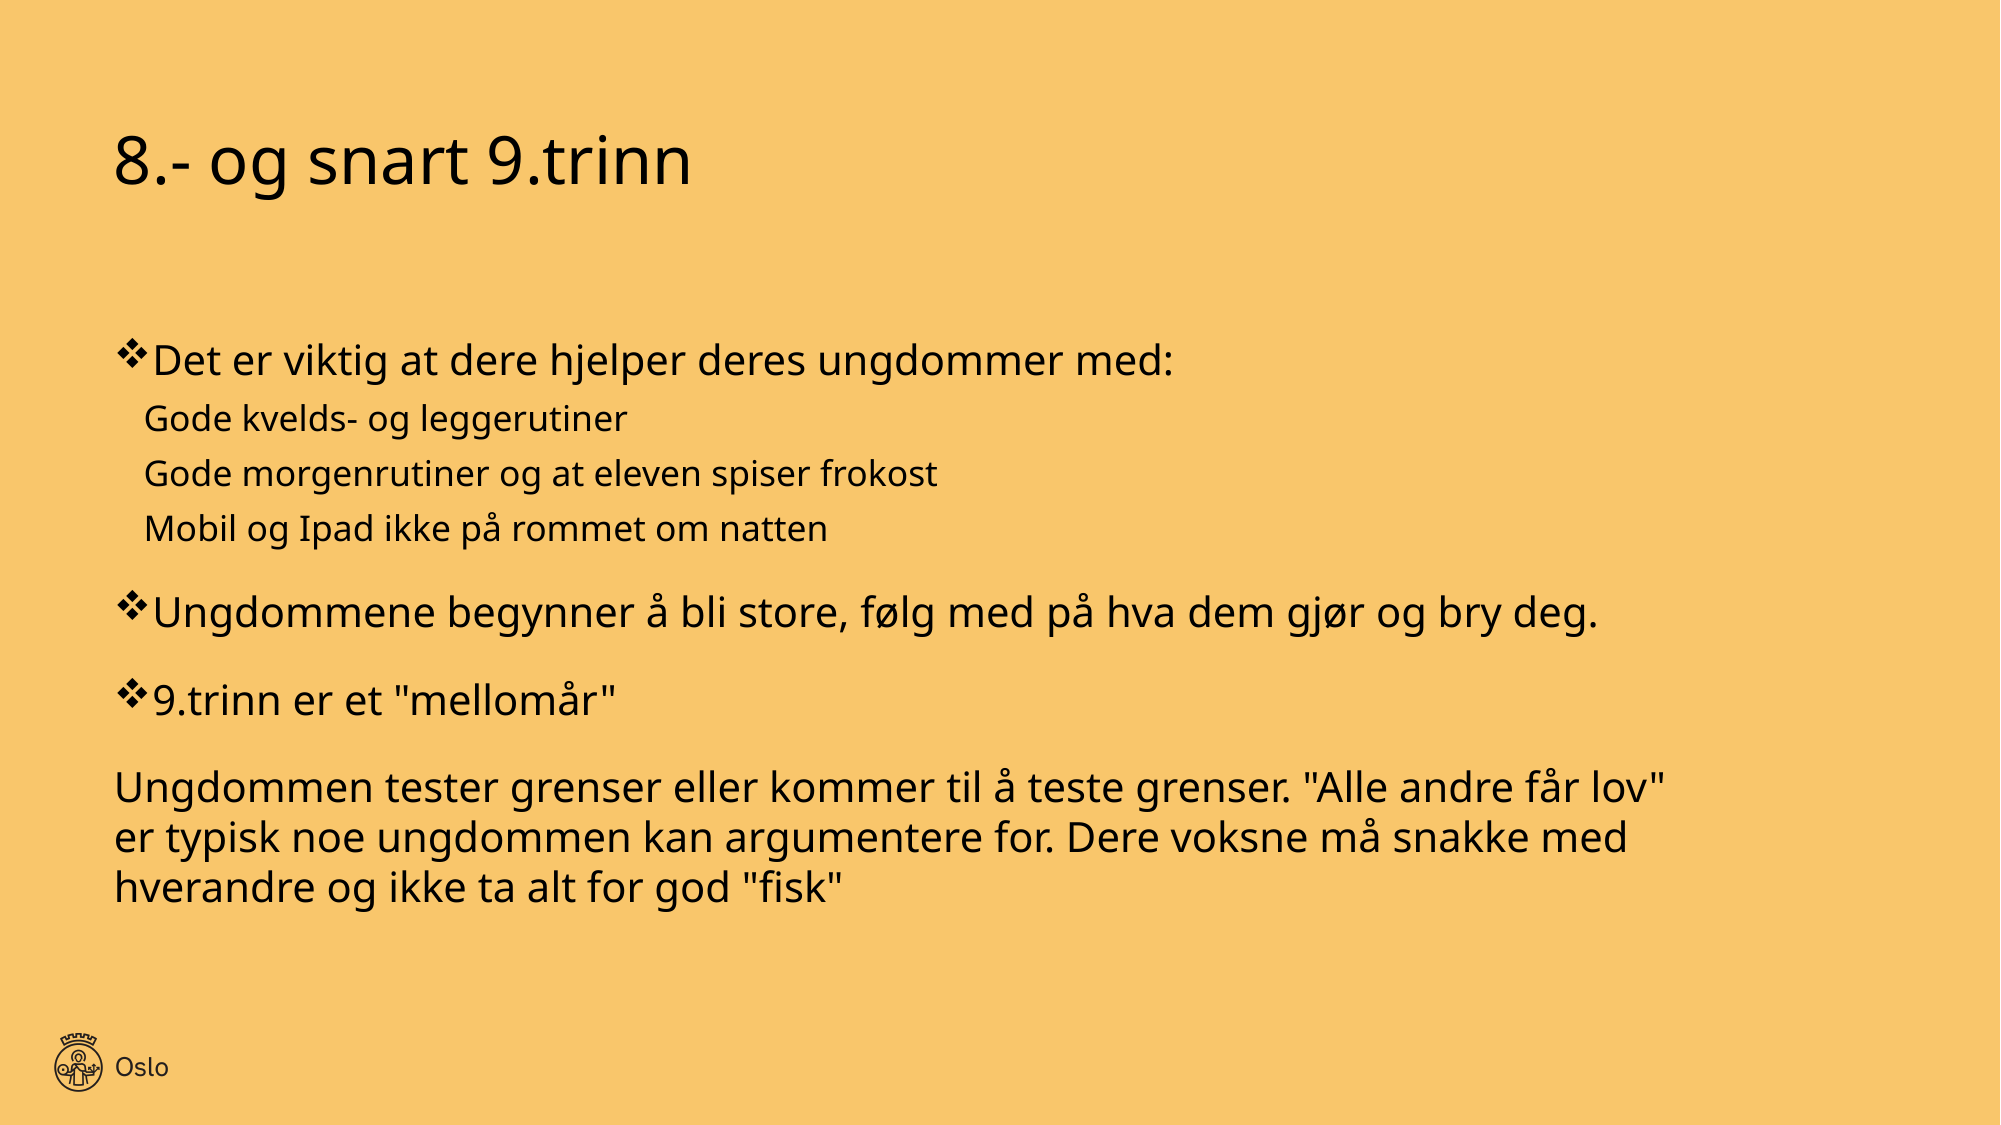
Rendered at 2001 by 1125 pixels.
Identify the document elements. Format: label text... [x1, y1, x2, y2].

title 8.- og snart 9.trinn [114, 118, 1668, 333]
list Det er viktig at dere hjelper deres ungdommer med: Gode kvelds- og leggerutiner Gode morgenrutiner og at eleven spiser frokost Mobil og Ipad ikke på rommet om natten Ungdommene begynner å bli store, følg med på hva dem gjør og bry deg. 9.trinn er et "mellomår" Ungdommen tester grenser eller kommer til å teste grenser. "Alle andre får lov" er typisk noe ungdommen kan argumentere for. Dere voksne må snakke med hverandre og ikke ta alt for god "fisk" [114, 333, 1668, 1000]
picture [54, 1032, 168, 1092]
